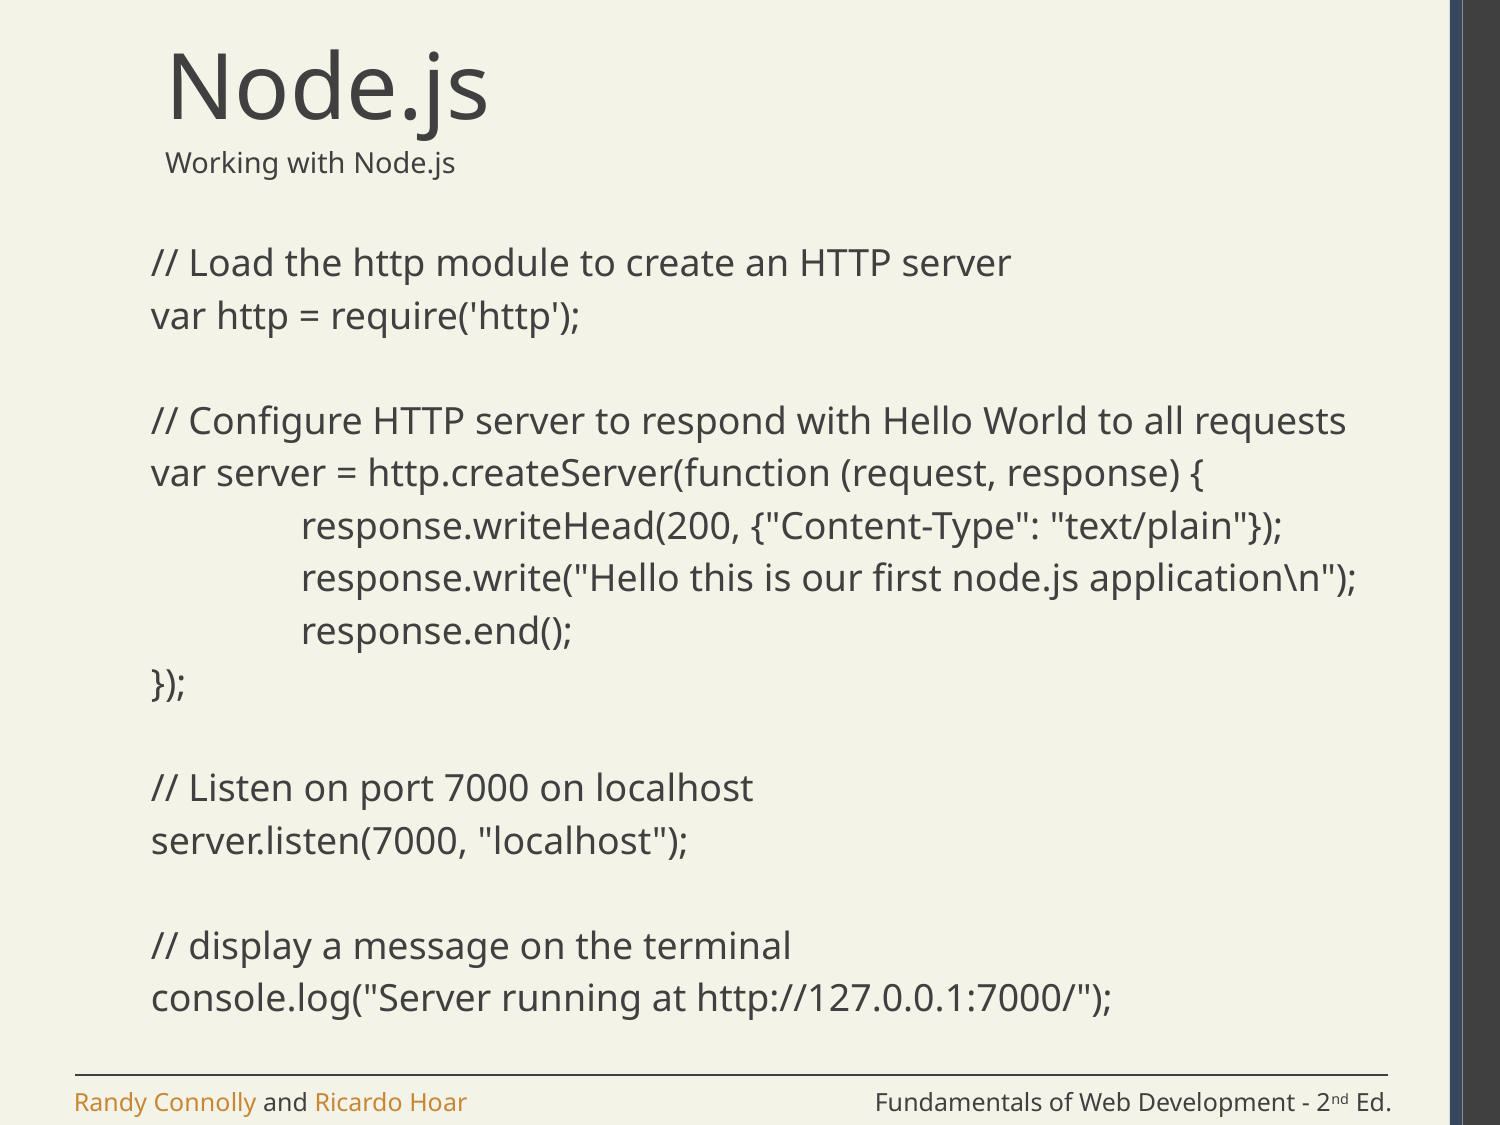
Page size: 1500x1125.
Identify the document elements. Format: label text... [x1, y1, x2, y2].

list Working with Node.js [150, 137, 1200, 188]
list // Load the http module to create an HTTP server var http = require('http'); // Configure HTTP server to respond with Hello World to all requests var server = http.createServer(function (request, response) { response.writeHead(200, {"Content-Type": "text/plain"}); response.write("Hello this is our first node.js application\n"); response.end(); }); // Listen on port 7000 on localhost server.listen(7000, "localhost"); // display a message on the terminal console.log("Server running at http://127.0.0.1:7000/"); [135, 231, 1374, 975]
title Node.js [150, 20, 1425, 188]
